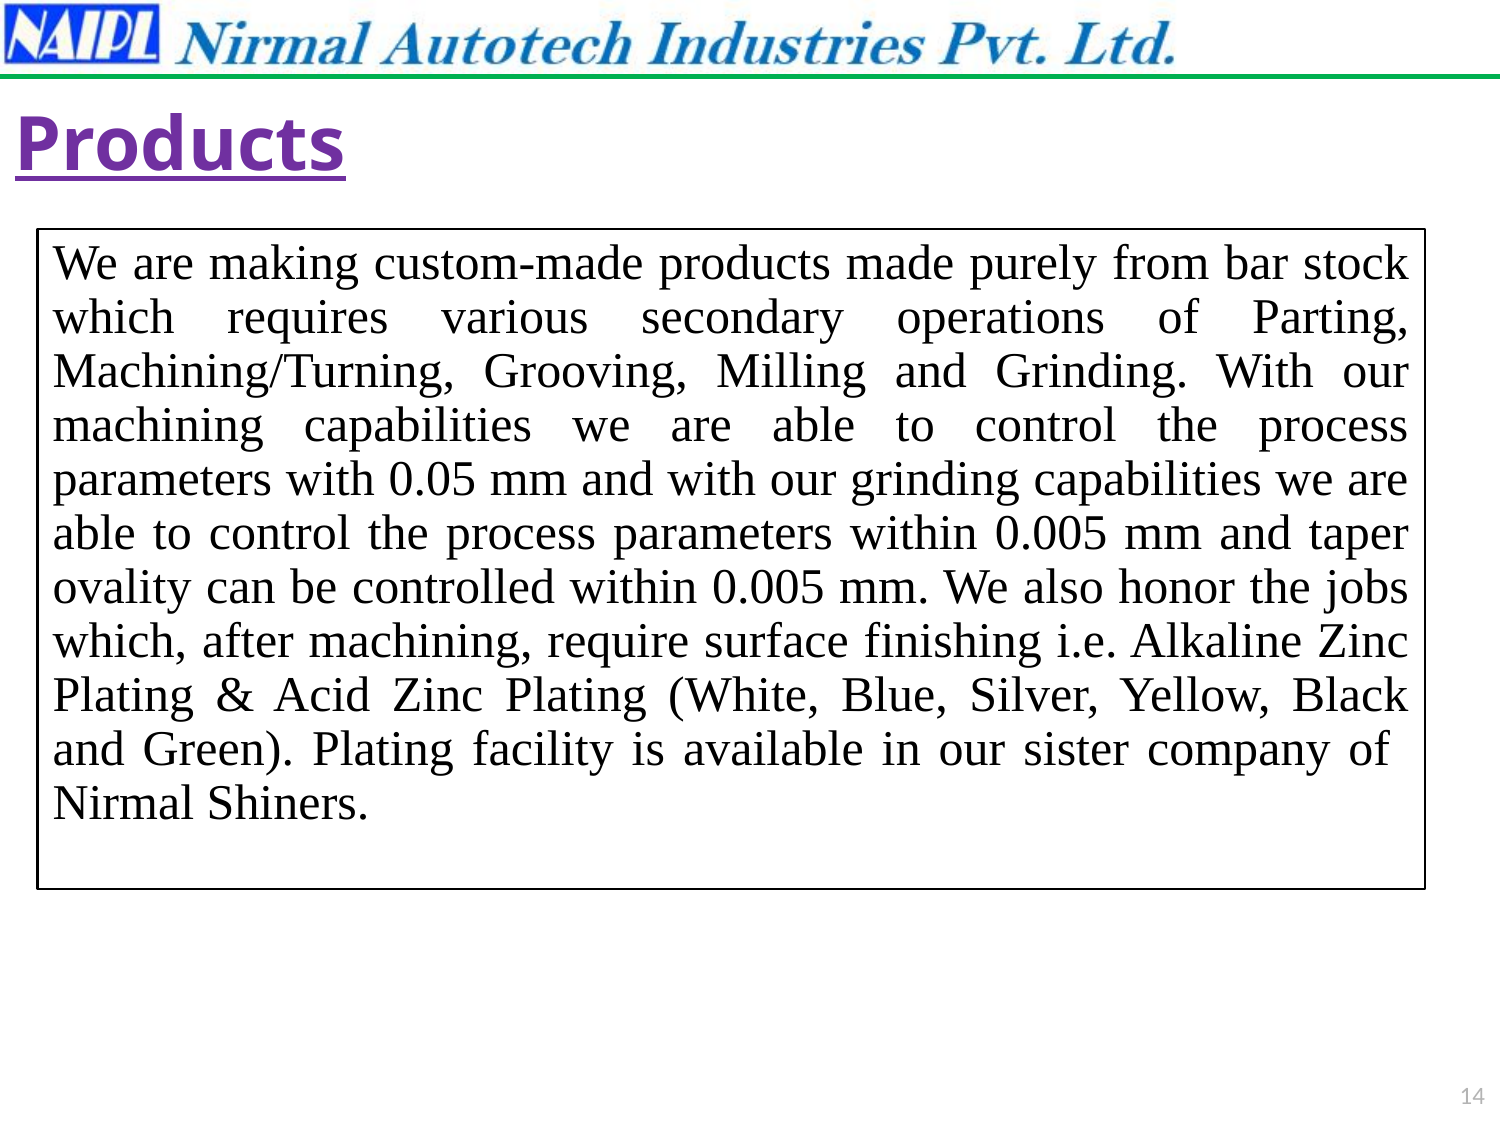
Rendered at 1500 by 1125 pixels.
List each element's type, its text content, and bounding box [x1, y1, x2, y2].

text_box We are making custom-made products made purely from bar stock which requires various secondary operations of Parting, Machining/Turning, Grooving, Milling and Grinding. With our machining capabilities we are able to control the process parameters with 0.05 mm and with our grinding capabilities we are able to control the process parameters within 0.005 mm and taper ovality can be controlled within 0.005 mm. We also honor the jobs which, after machining, require surface finishing i.e. Alkaline Zinc Plating & Acid Zinc Plating (White, Blue, Silver, Yellow, Black and Green). Plating facility is available in our sister company of Nirmal Shiners. [37, 228, 1425, 890]
slide_number 14 [1434, 1067, 1500, 1122]
picture [0, 0, 1177, 74]
text_box Products [0, 87, 1192, 193]
